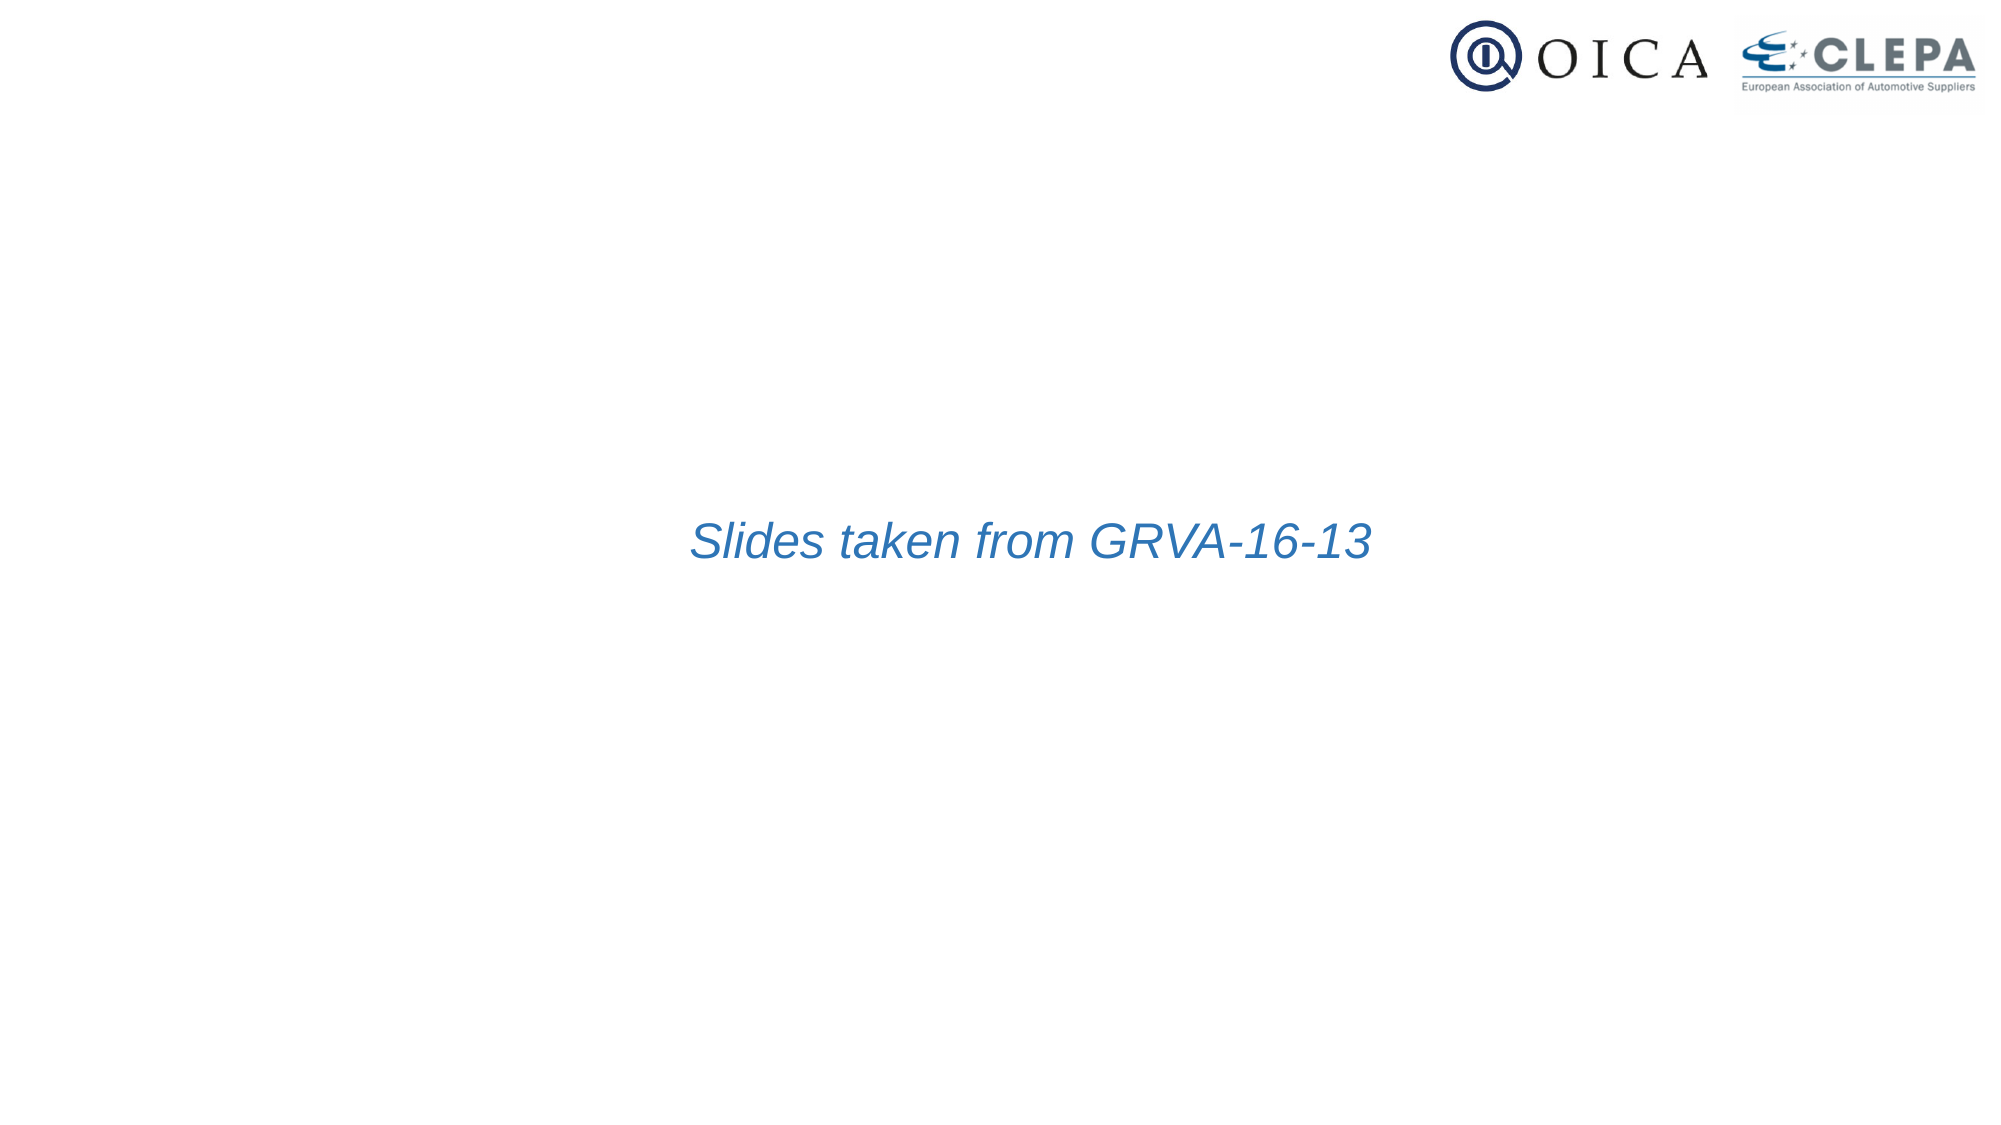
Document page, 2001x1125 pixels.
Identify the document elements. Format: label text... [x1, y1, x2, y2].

picture [1533, 23, 1708, 94]
picture [1734, 15, 1985, 115]
picture [1450, 13, 1526, 97]
text_box Slides taken from GRVA-16-13 [114, 500, 1948, 576]
